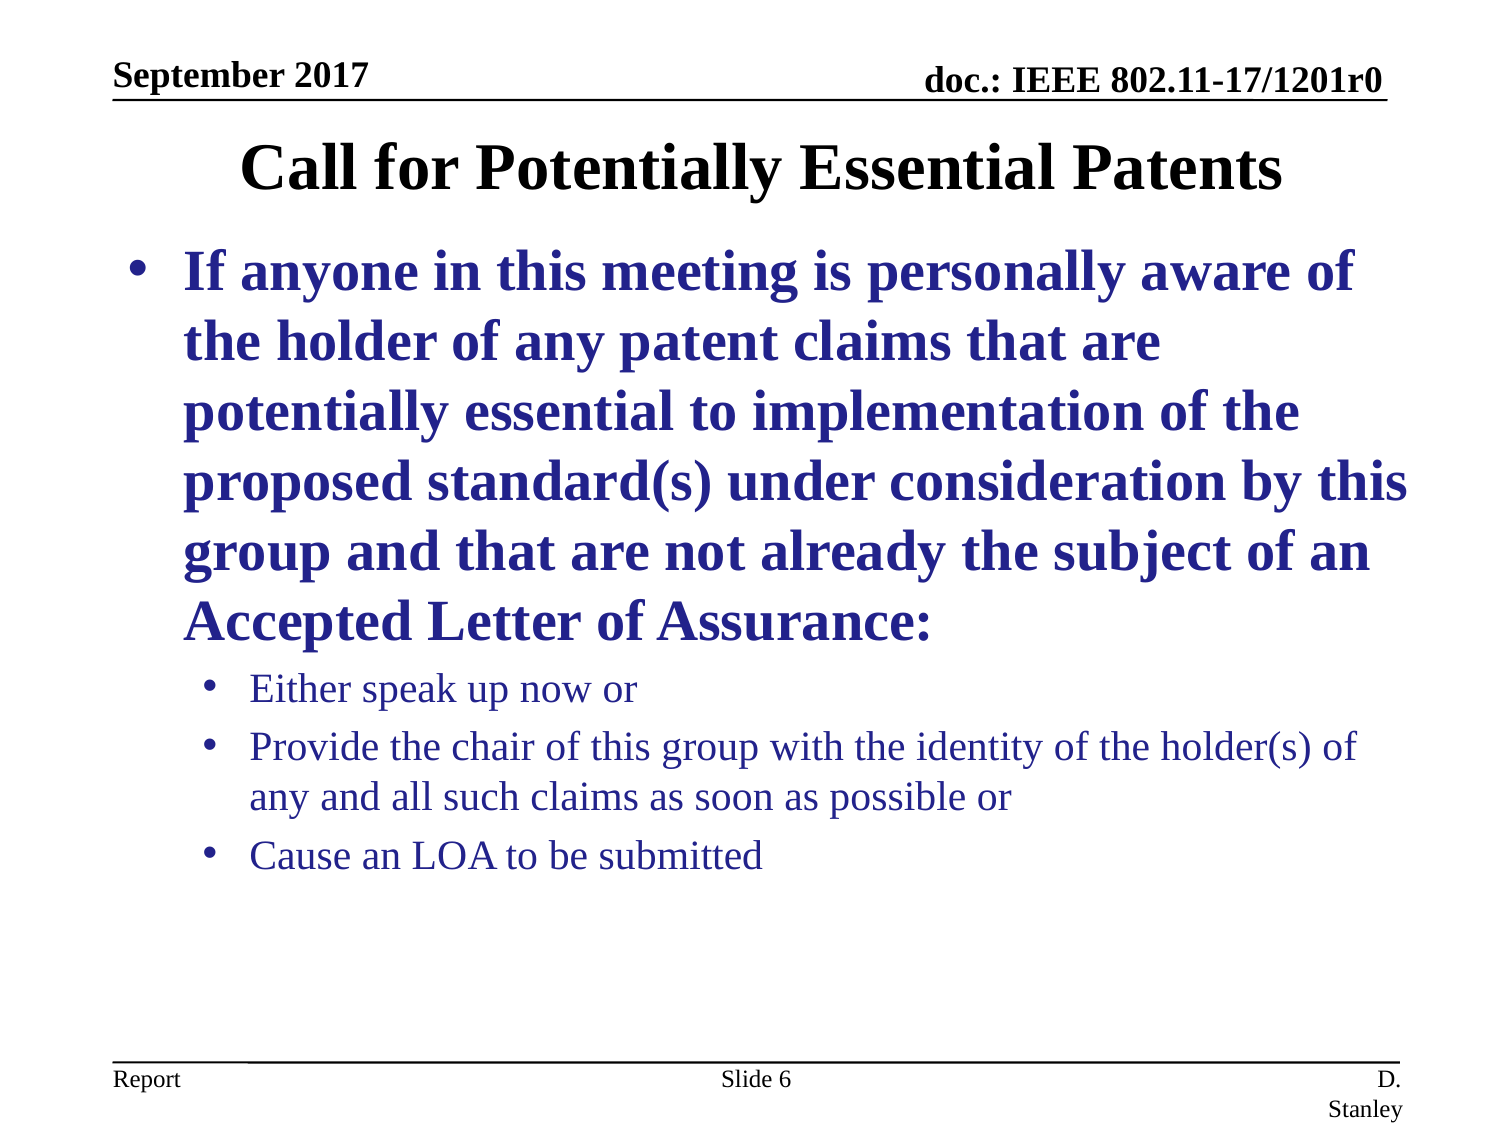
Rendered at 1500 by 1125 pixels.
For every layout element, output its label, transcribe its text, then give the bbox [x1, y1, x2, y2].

list If anyone in this meeting is personally aware of the holder of any patent claims that are potentially essential to implementation of the proposed standard(s) under consideration by this group and that are not already the subject of an Accepted Letter of Assurance: Either speak up now or Provide the chair of this group with the identity of the holder(s) of any and all such claims as soon as possible or Cause an LOA to be submitted [112, 224, 1438, 1001]
footer D. Stanley, HP Enterprise [1324, 1061, 1402, 1093]
slide_number Slide 6 [712, 1061, 800, 1093]
title Call for Potentially Essential Patents [49, 112, 1476, 213]
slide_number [112, 49, 388, 96]
